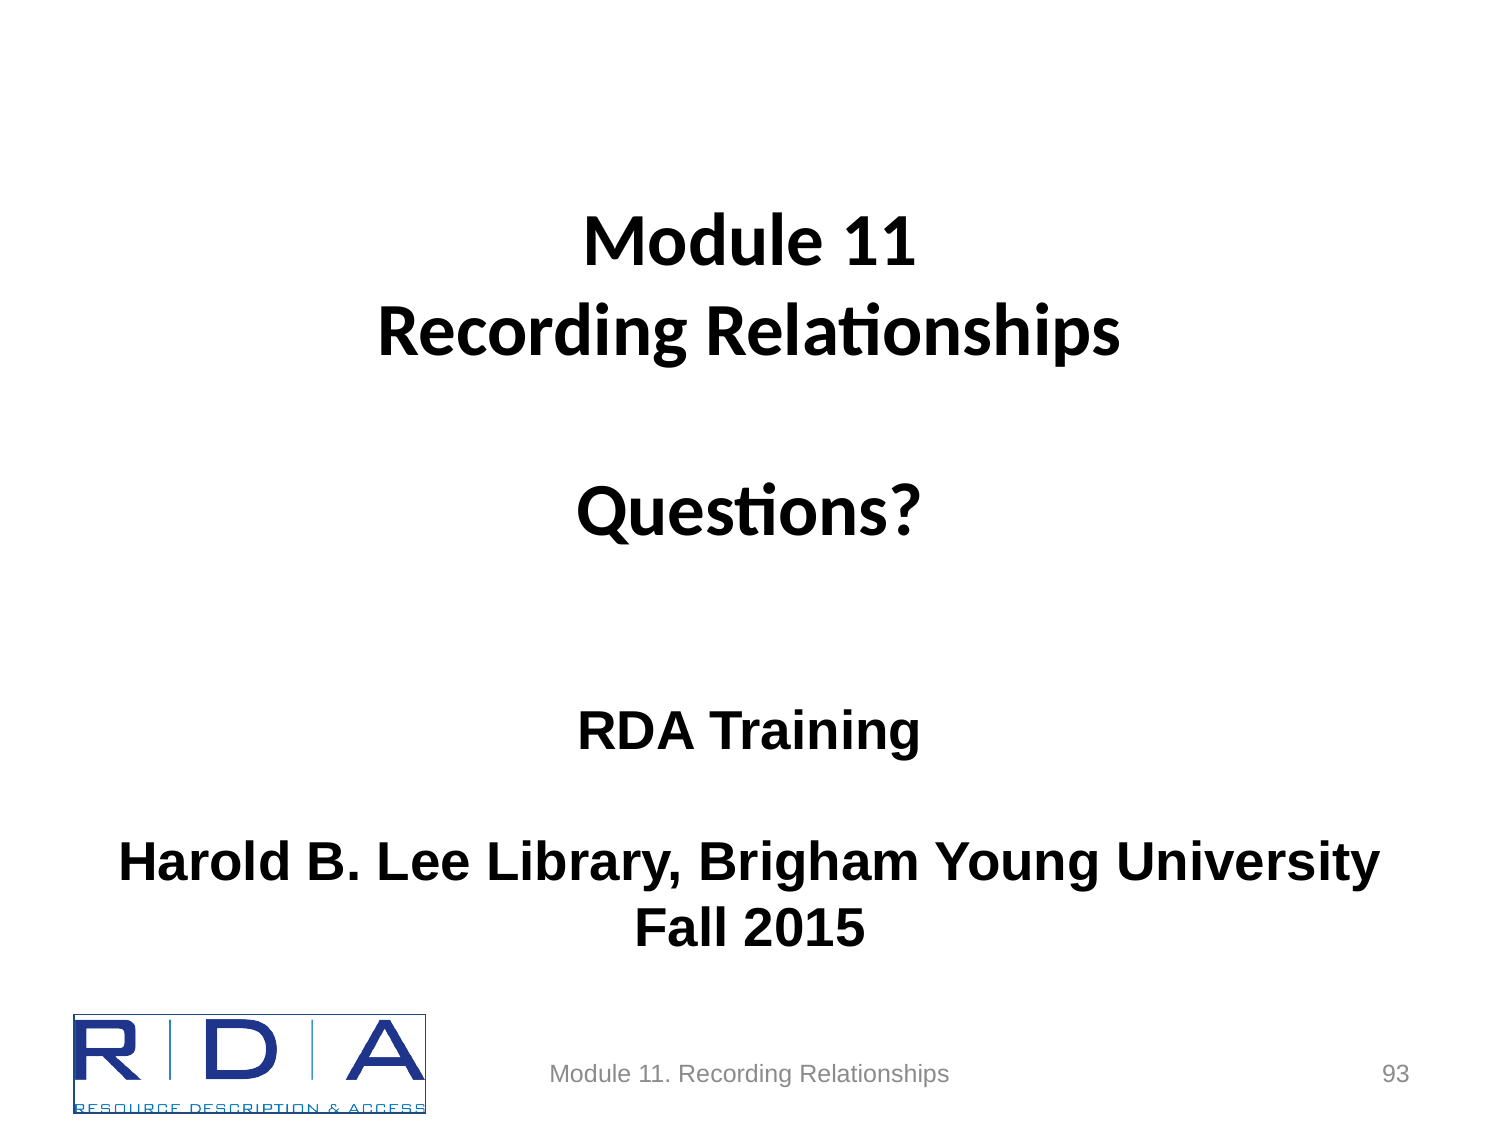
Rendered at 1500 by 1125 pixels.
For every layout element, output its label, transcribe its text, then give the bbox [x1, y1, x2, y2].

text_box RDA Training Harold B. Lee Library, Brigham Young University Fall 2015 [93, 687, 1407, 1013]
picture [75, 1015, 425, 1112]
slide_number 93 [1074, 1042, 1425, 1103]
footer Module 11. Recording Relationships [512, 1042, 988, 1103]
title Module 11 Recording Relationships Questions? [112, 249, 1388, 492]
